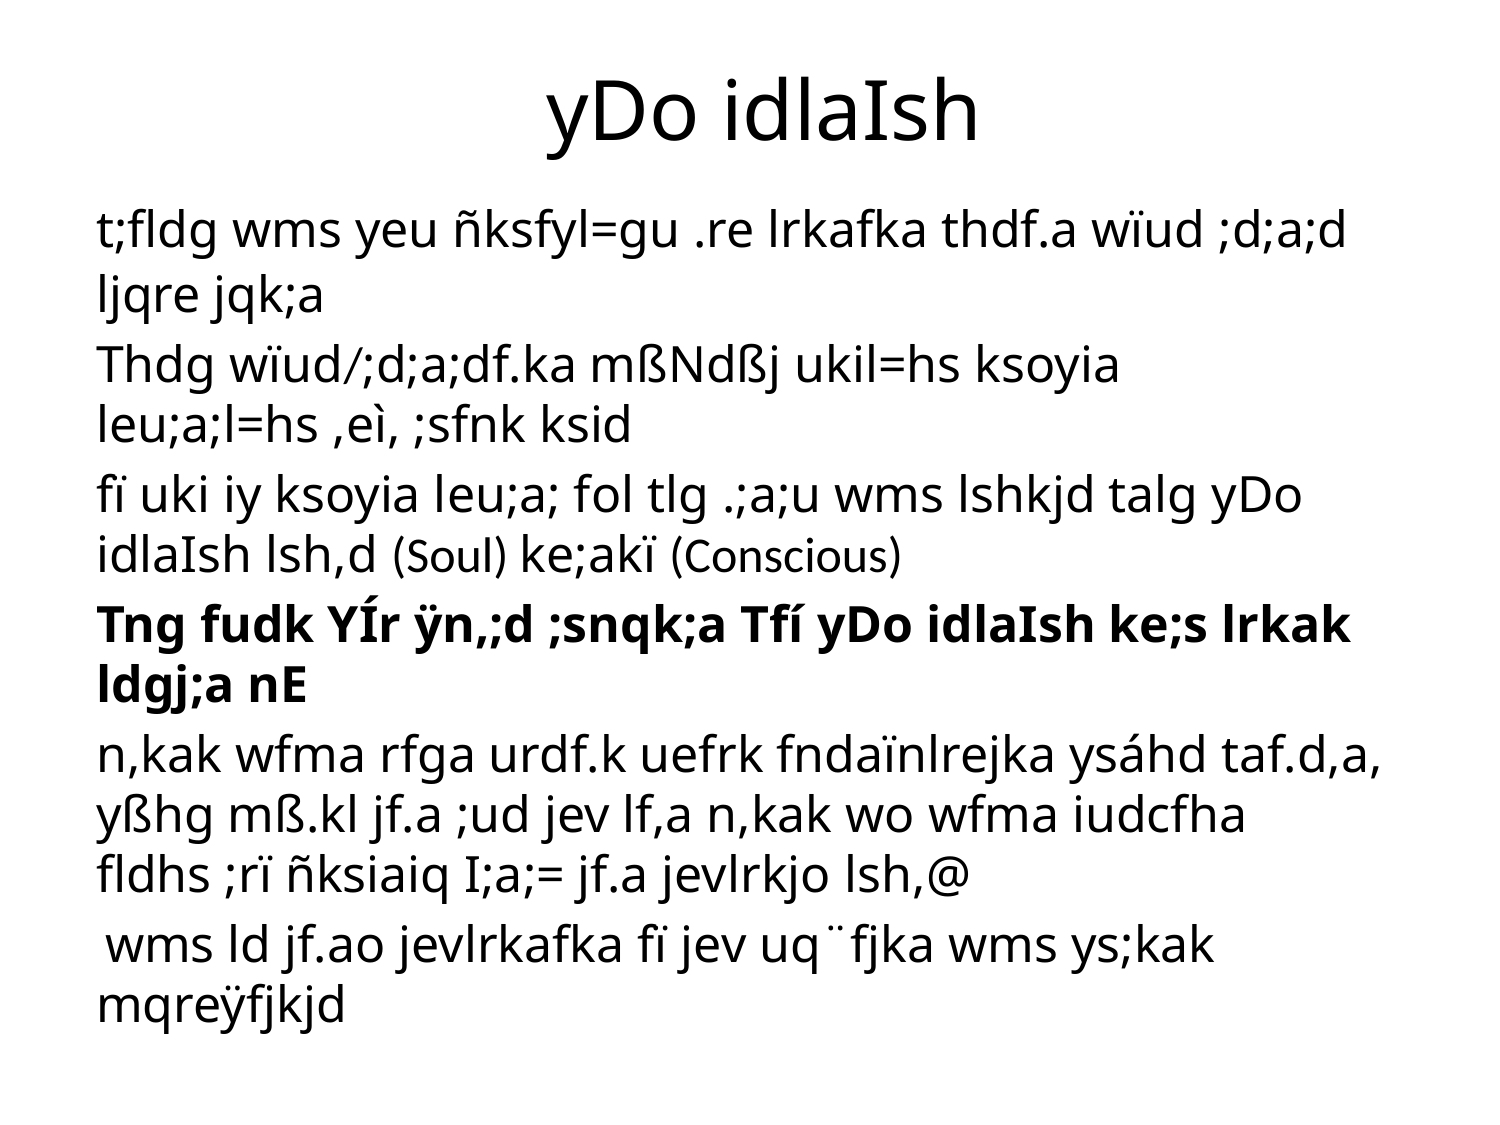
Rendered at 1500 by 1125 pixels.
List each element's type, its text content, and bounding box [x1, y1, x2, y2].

list yDo idlaIsh t;fldg wms yeu ñksfyl=gu .re lrkafka thdf.a wïud ;d;a;d ljqre jqk;a Thdg wïud/;d;a;df.ka mßNdßj ukil=hs ksoyia leu;a;l=hs ,eì, ;sfnk ksid fï uki iy ksoyia leu;a; fol tlg .;a;u wms lshkjd talg yDo idlaIsh lsh,d (Soul) ke;akï (Conscious) Tng fudk YÍr ÿn,;d ;snqk;a Tfí yDo idlaIsh ke;s lrkak ldgj;a nE n,kak wfma rfga urdf.k uefrk fndaïnlrejka ysáhd taf.d,a, yßhg mß.kl jf.a ;ud jev lf,a n,kak wo wfma iudcfha fldhs ;rï ñksiaiq I;a;= jf.a jevlrkjo lsh,@ wms ld jf.ao jevlrkafka fï jev uq¨fjka wms ys;kak mqreÿfjkjd [24, 50, 1450, 1075]
